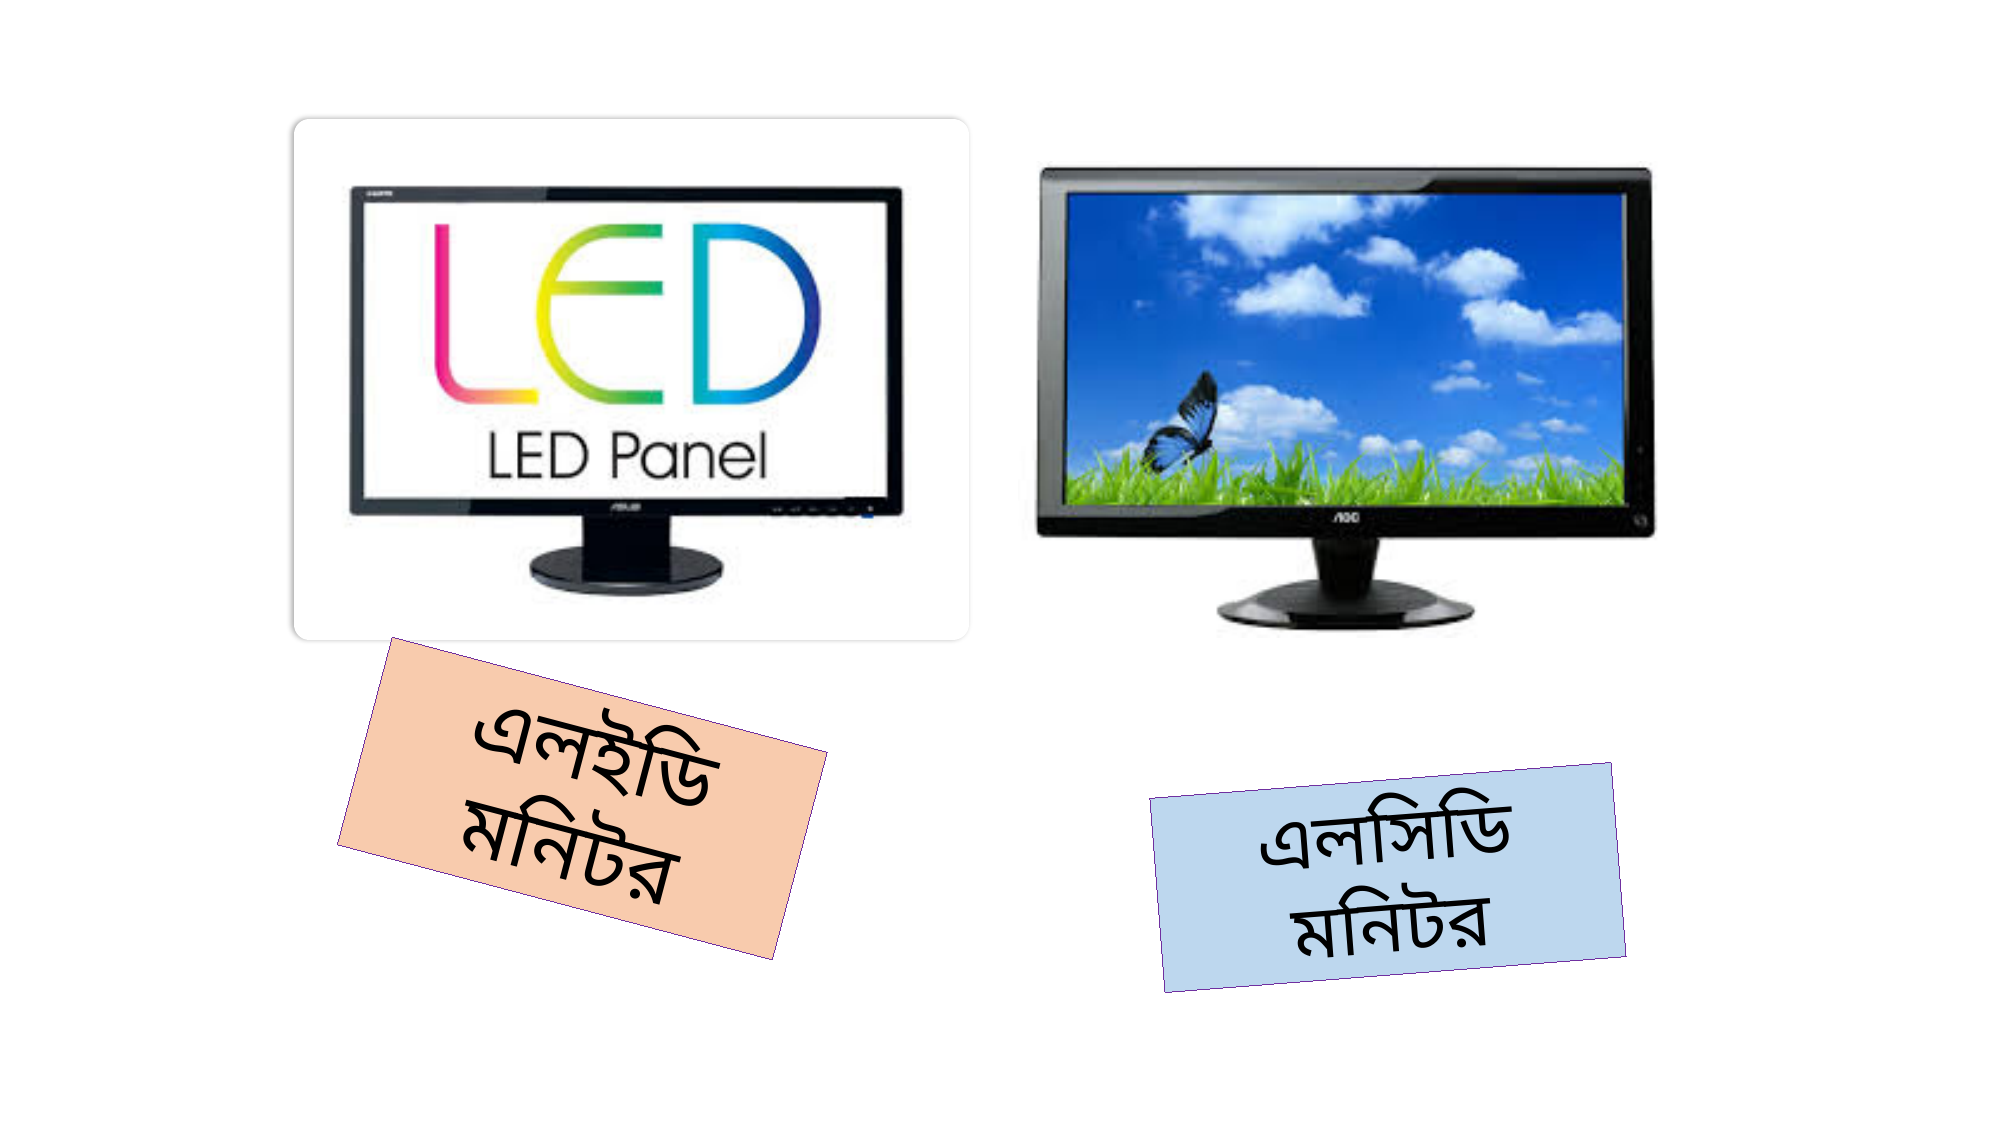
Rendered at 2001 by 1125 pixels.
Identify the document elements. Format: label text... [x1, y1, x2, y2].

text_box এলসিডি মনিটর [1149, 762, 1627, 993]
picture [324, 149, 938, 609]
text_box এলইডি মনিটর [337, 637, 828, 960]
picture [1018, 161, 1675, 638]
